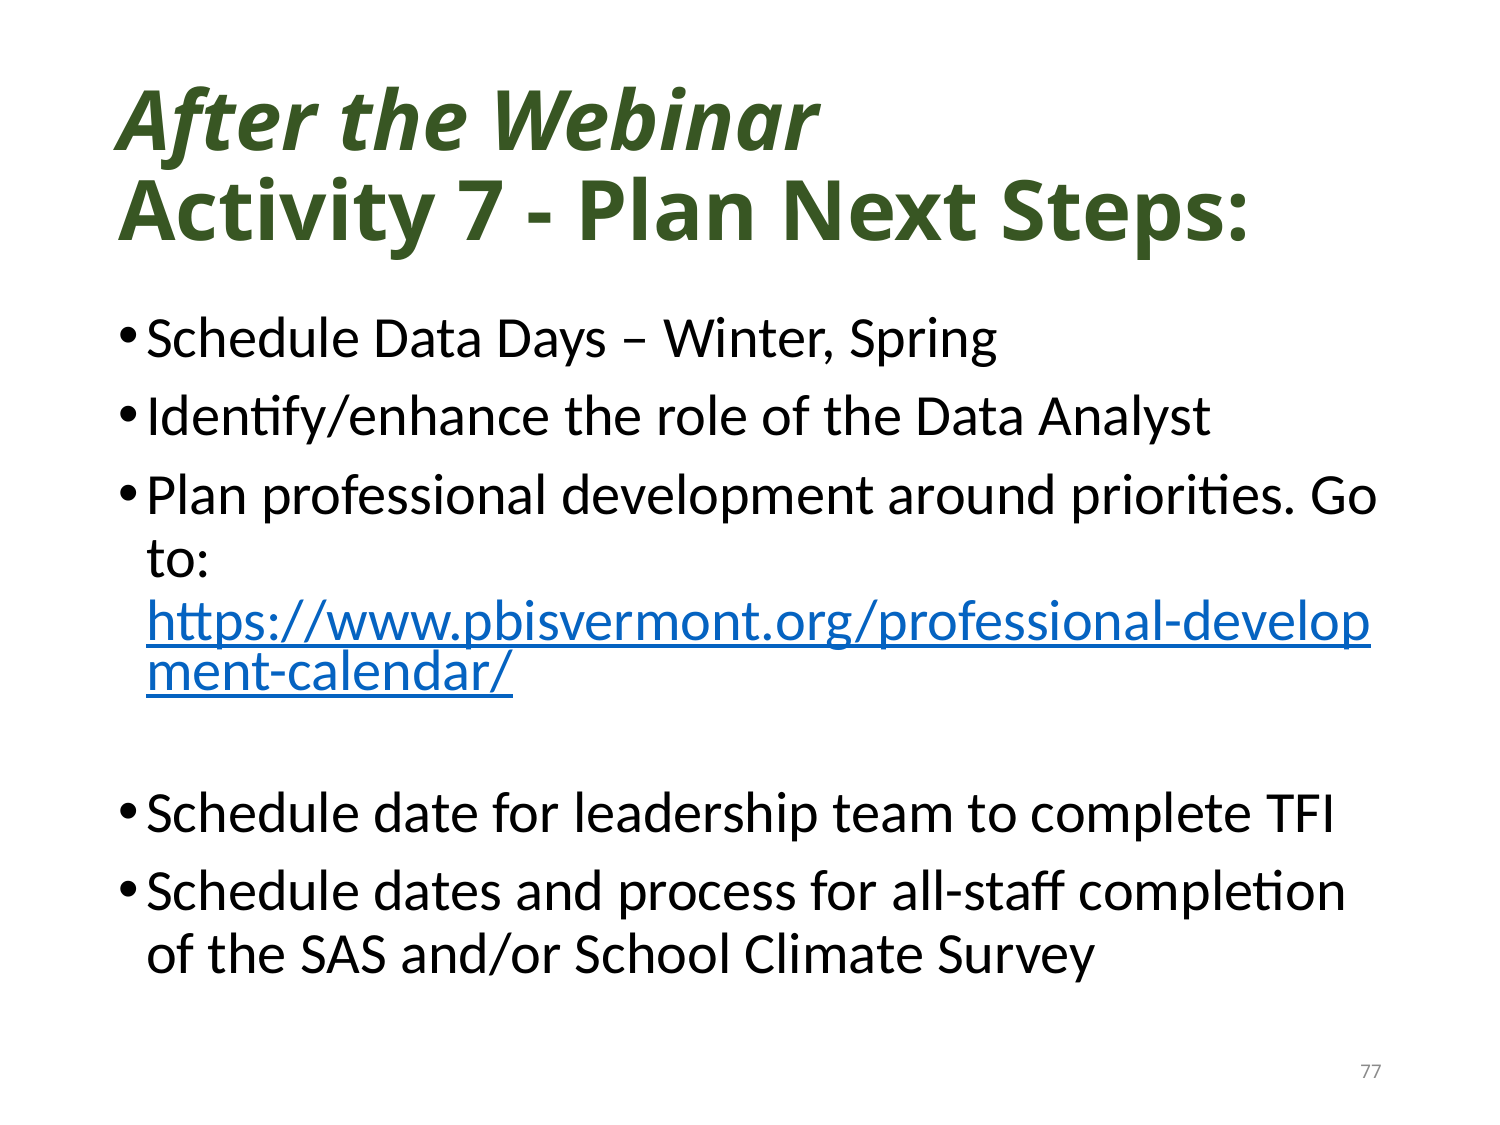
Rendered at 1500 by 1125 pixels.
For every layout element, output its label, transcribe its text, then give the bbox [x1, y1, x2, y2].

list Schedule Data Days – Winter, Spring Identify/enhance the role of the Data Analyst Plan professional development around priorities. Go to: https://www.pbisvermont.org/professional-development-calendar/ Schedule date for leadership team to complete TFI Schedule dates and process for all-staff completion of the SAS and/or School Climate Survey [103, 299, 1397, 1014]
title After the Webinar Activity 7 - Plan Next Steps: [103, 59, 1397, 278]
slide_number 77 [1059, 1042, 1397, 1103]
